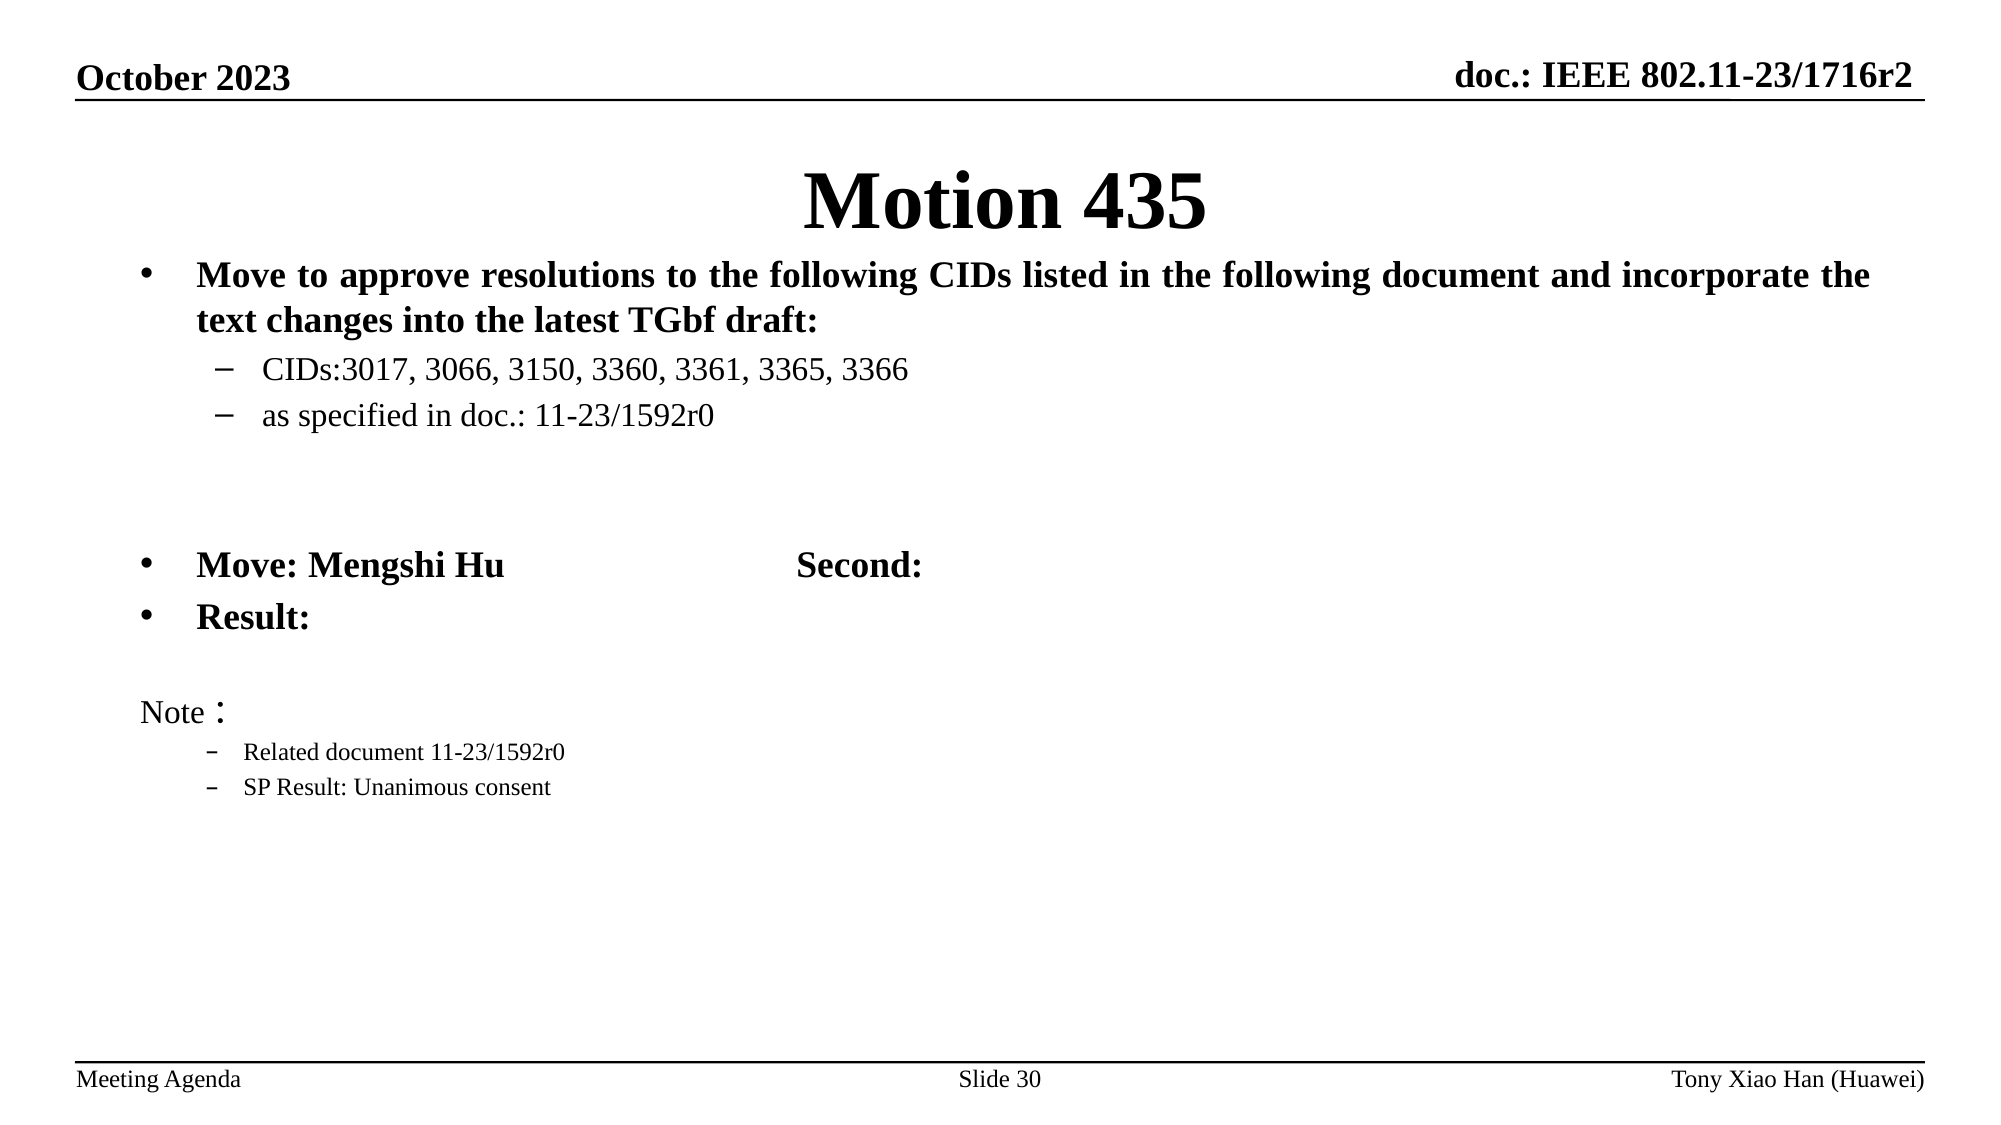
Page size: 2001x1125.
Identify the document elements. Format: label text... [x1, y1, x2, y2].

text_box Motion 435 [368, 137, 1644, 212]
text_box Move to approve resolutions to the following CIDs listed in the following document and incorporate the text changes into the latest TGbf draft: CIDs:3017, 3066, 3150, 3360, 3361, 3365, 3366 as specified in doc.: 11-23/1592r0 Move: Mengshi Hu Second: Result: Note： Related document 11-23/1592r0 SP Result: Unanimous consent [125, 212, 1888, 988]
